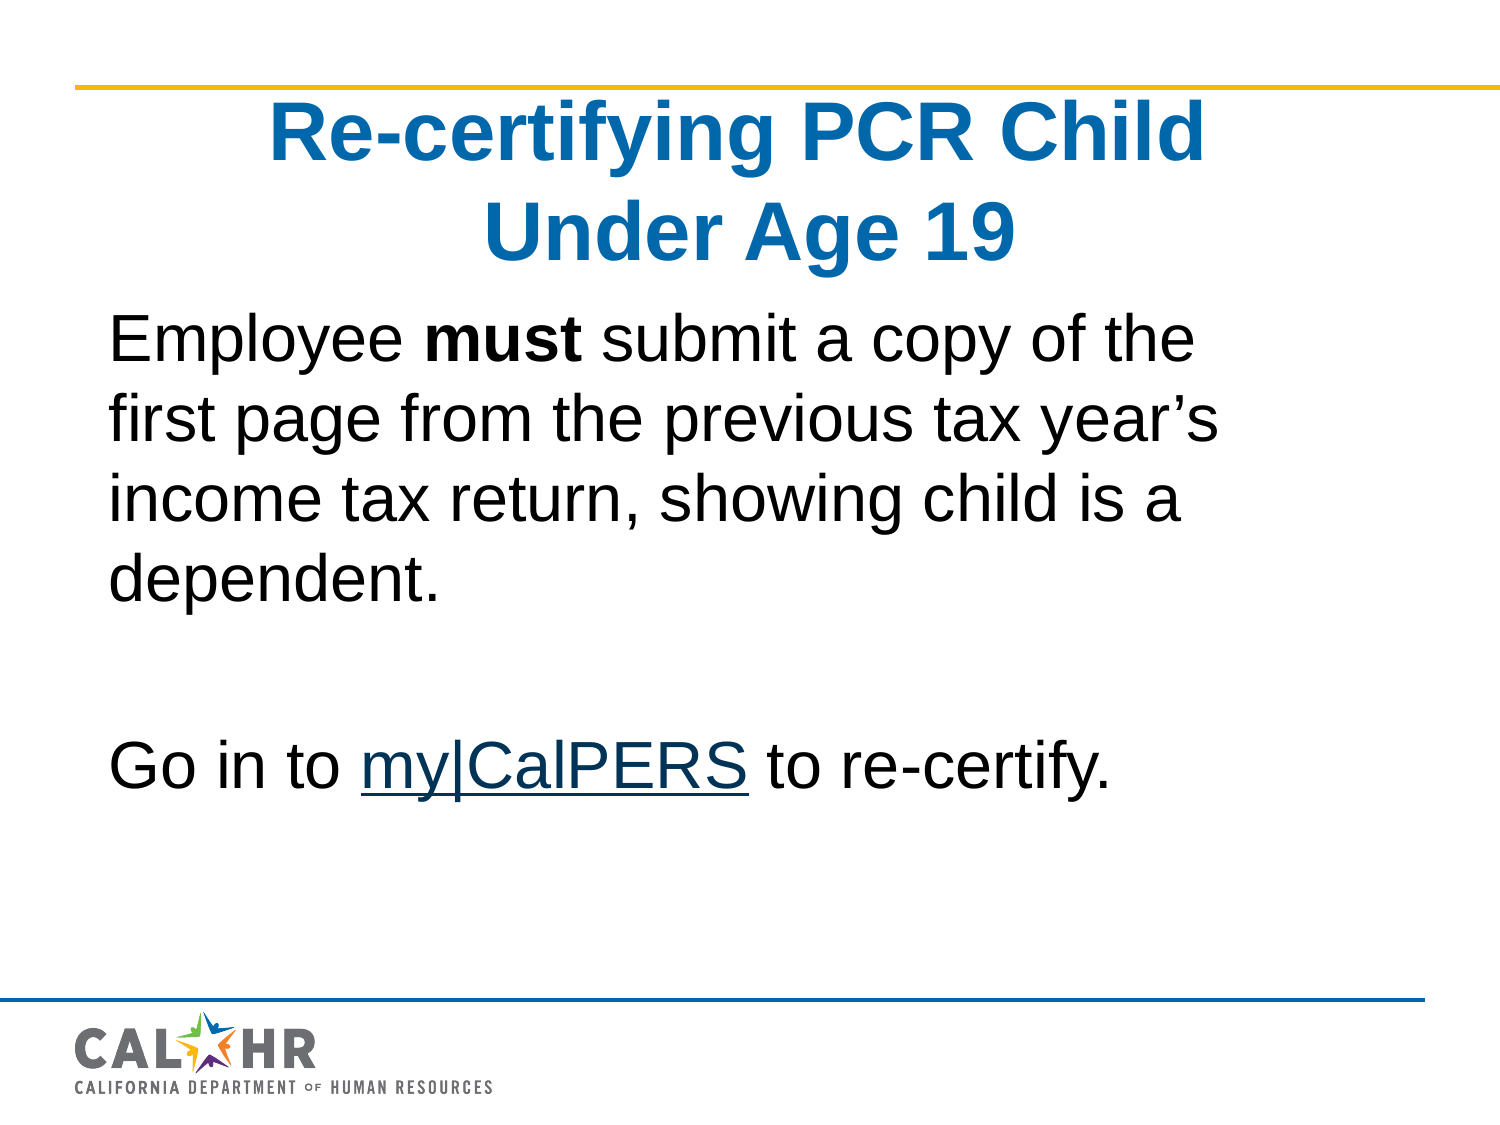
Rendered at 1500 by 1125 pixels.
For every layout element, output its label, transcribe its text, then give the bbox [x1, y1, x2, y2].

picture [75, 1050, 492, 1094]
title Re-certifying PCR Child Under Age 19 [75, 112, 1425, 243]
list Employee must submit a copy of the first page from the previous tax year’s income tax return, showing child is a dependent. Go in to my|CalPERS to re-certify. [75, 287, 1325, 1050]
